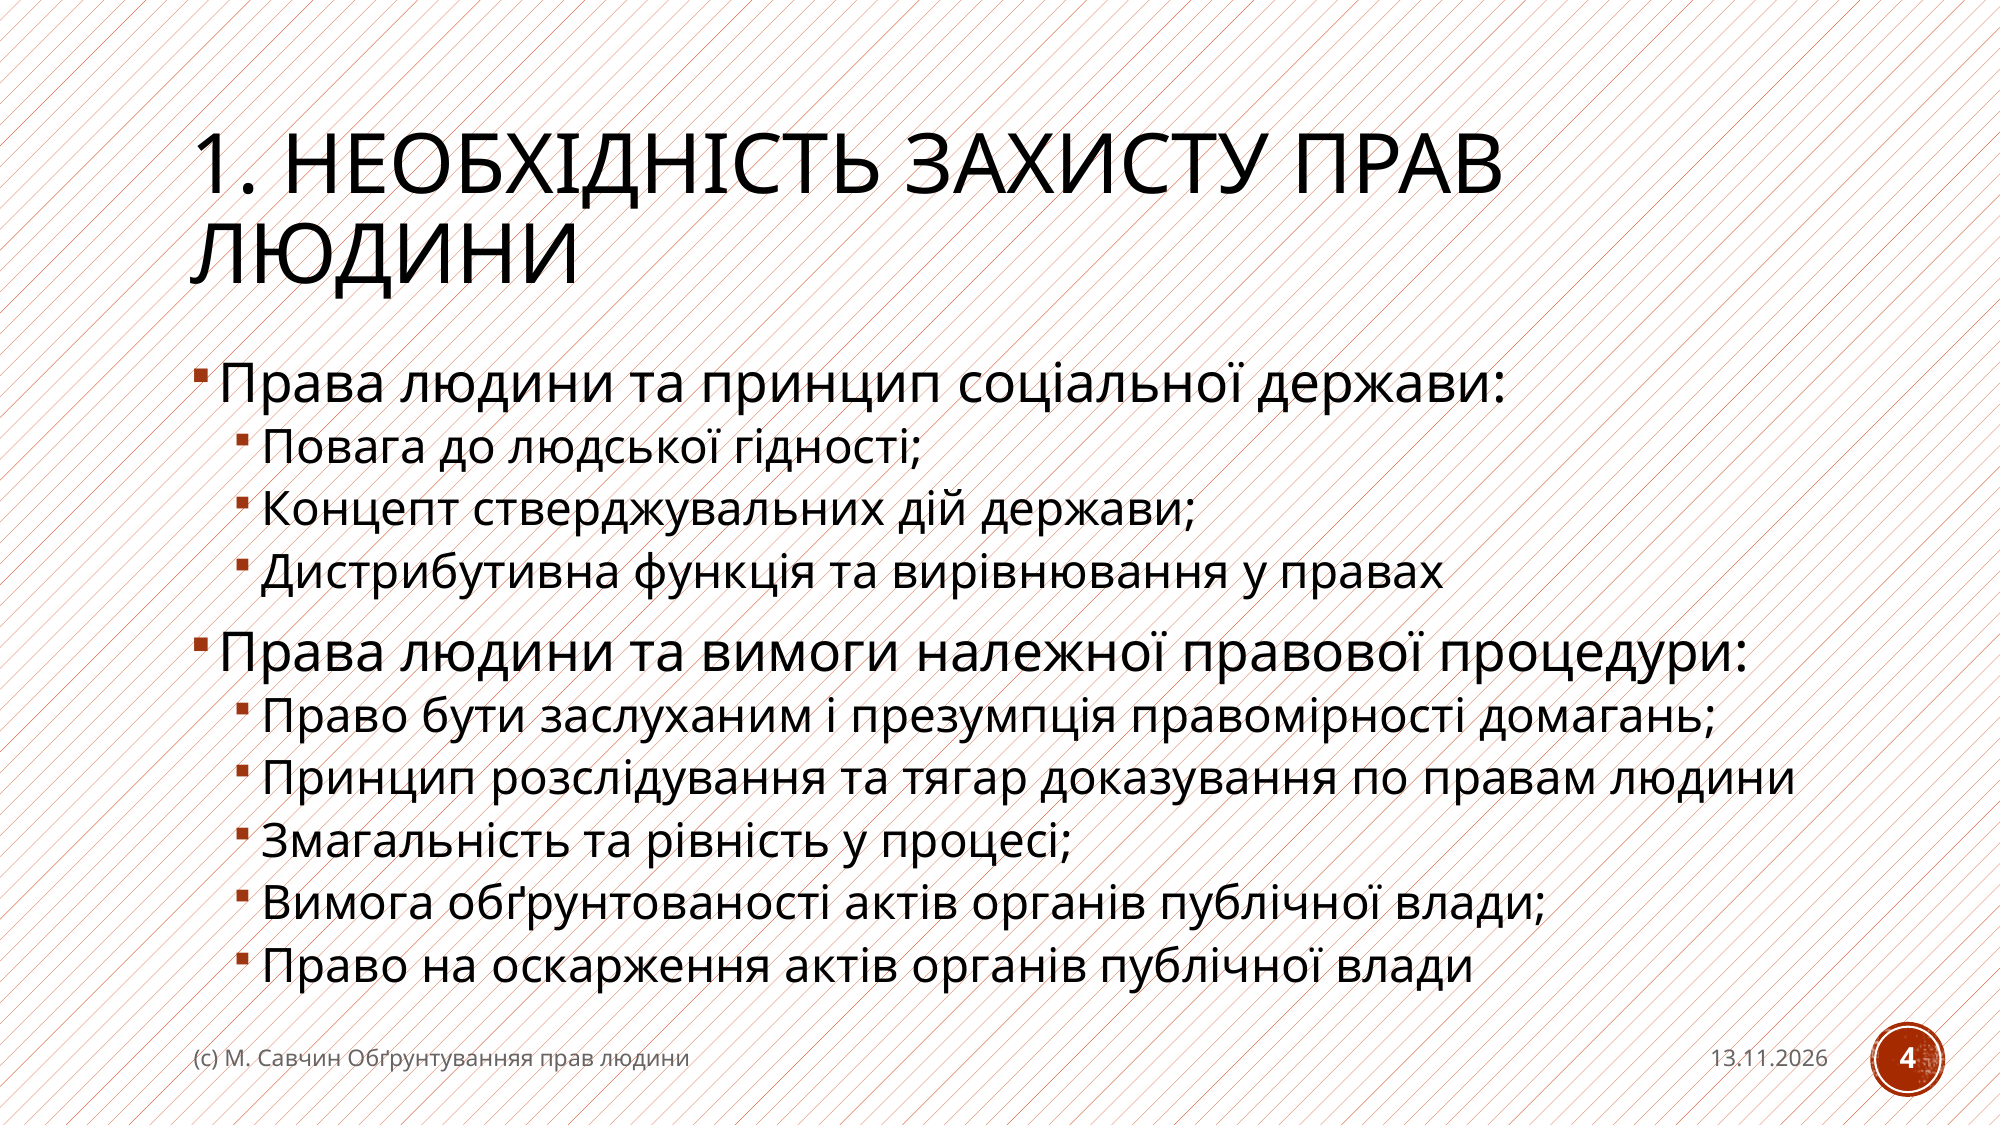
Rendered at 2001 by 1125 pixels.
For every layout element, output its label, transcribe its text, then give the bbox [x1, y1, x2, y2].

footer (с) М. Савчин Обґрунтуванняя прав людини [178, 1028, 1217, 1089]
slide_number 4 [1855, 1028, 1961, 1089]
list Права людини та принцип соціальної держави: Повага до людської гідності; Концепт стверджувальних дій держави; Дистрибутивна функція та вирівнювання у правах Права людини та вимоги належної правової процедури: Право бути заслуханим і презумпція правомірності домагань; Принцип розслідування та тягар доказування по правам людини Змагальність та рівність у процесі; Вимога обґрунтованості актів органів публічної влади; Право на оскарження актів органів публічної влади [175, 348, 1826, 1013]
title 1. Необхідність захисту прав людини [175, 79, 1826, 344]
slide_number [1306, 1028, 1844, 1089]
